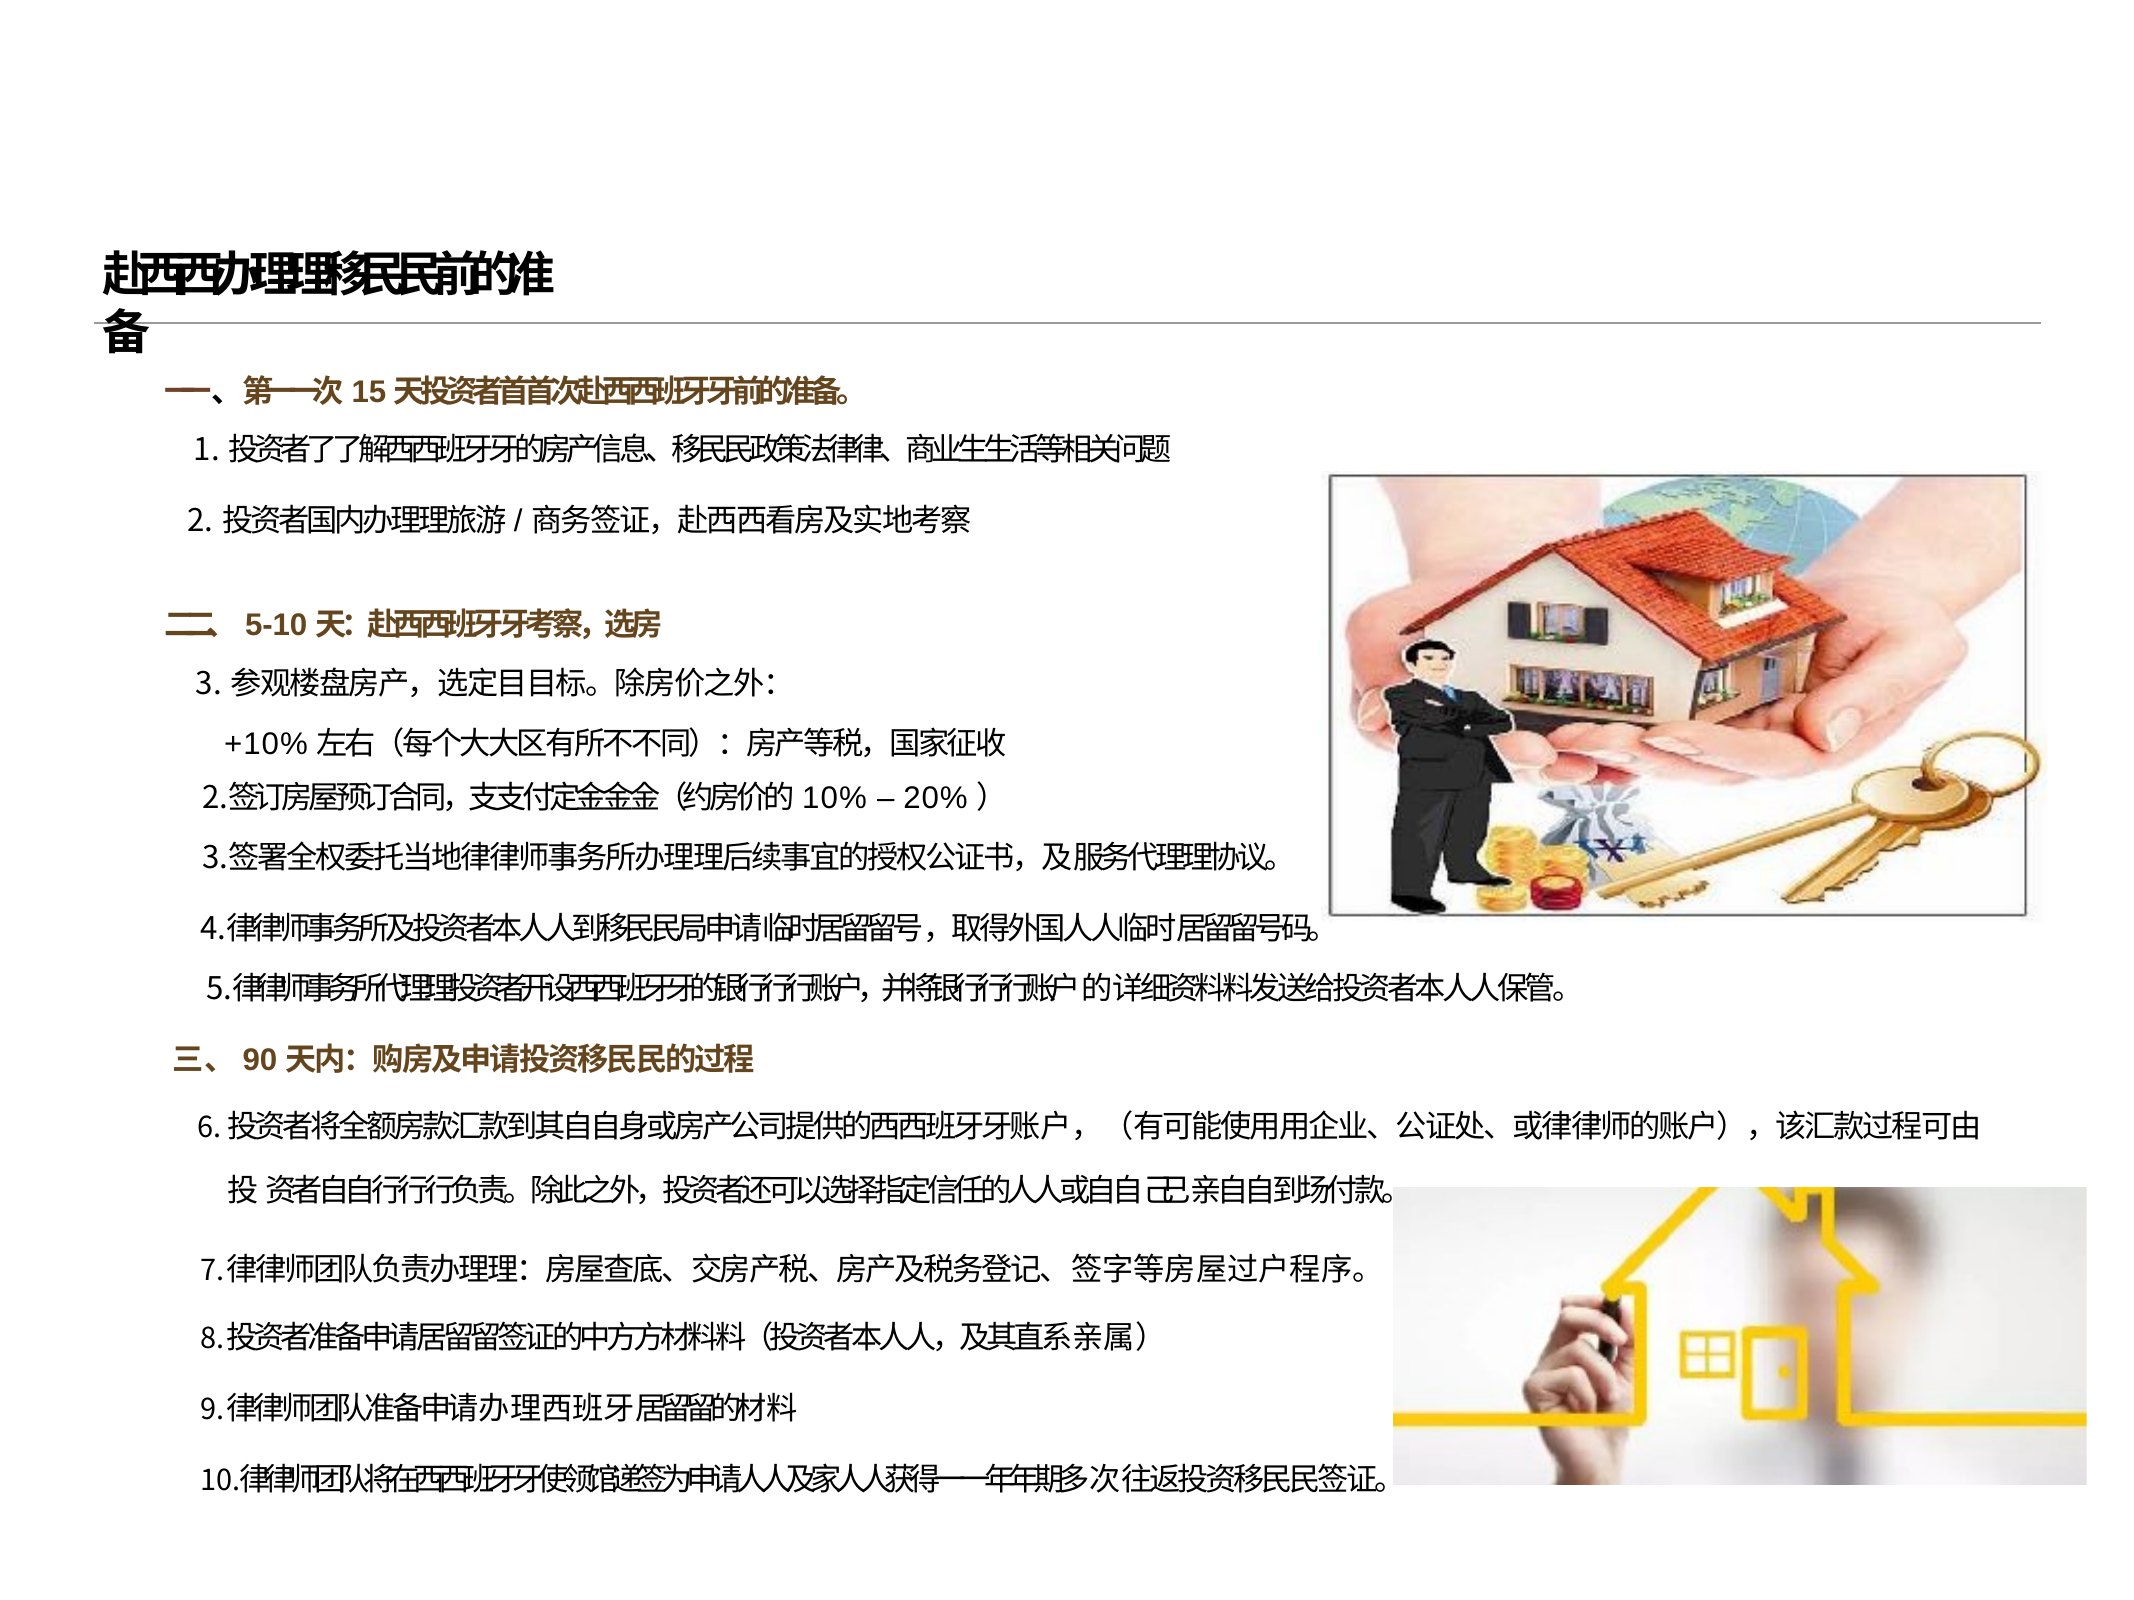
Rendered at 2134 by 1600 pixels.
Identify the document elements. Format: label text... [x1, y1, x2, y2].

text_box [1393, 1187, 2087, 1485]
title 赴⻄西办理理移⺠民前的准备 [99, 241, 584, 511]
text_box ⼀一、第⼀一次15天投资者⾸首次赴⻄西班⽛牙前的准备。 投资者了了解⻄西班⽛牙的房产信息、移⺠民政策法律律、商业⽣生活等相关问题 投资者国内办理理旅游/商务签证，赴⻄西看房及实地考察 ⼆二、5-10天：赴⻄西班⽛牙考察，选房 参观楼盘房产，选定⽬目标。除房价之外： +10%左右（每个⼤大区有所不不同）：房产等税，国家征收 签订房屋预订合同，⽀支付定⾦金金（约房价的10% – 20%） 签署全权委托当地律律师事务所办理理后续事宜的授权公证书，及服务代理理协议。 律律师事务所及投资者本⼈人到移⺠民局申请临时居留留号，取得外国⼈人临时居留留号码。 律律师事务所代理理投资者开设⻄西班⽛牙的银⾏行行账户，并将银⾏行行账户的详细资料料发送给投资者本⼈人保管。 三、90天内：购房及申请投资移⺠民的过程 投资者将全额房款汇款到其⾃自身或房产公司提供的⻄西班⽛牙账户，（有可能使⽤用企业、公证处、或律律师的账户），该汇款过程可由投 资者⾃自⾏行行负责。除此之外，投资者还可以选择指定信任的⼈人或⾃自⼰己亲⾃自到场付款。 律律师团队负责办理理：房屋查底、交房产税、房产及税务登记、签字等房屋过户程序。 投资者准备申请居留留签证的中⽅方材料料（投资者本⼈人，及其直系亲属） 律律师团队准备申请办理西班⽛居留留的材料 律律师团队将在⻄西班⽛牙使领馆递签为申请⼈人及家⼈人获得⼀一年年期多次往返投资移⺠民签证。 [162, 347, 2008, 1497]
text_box [1321, 471, 2048, 923]
